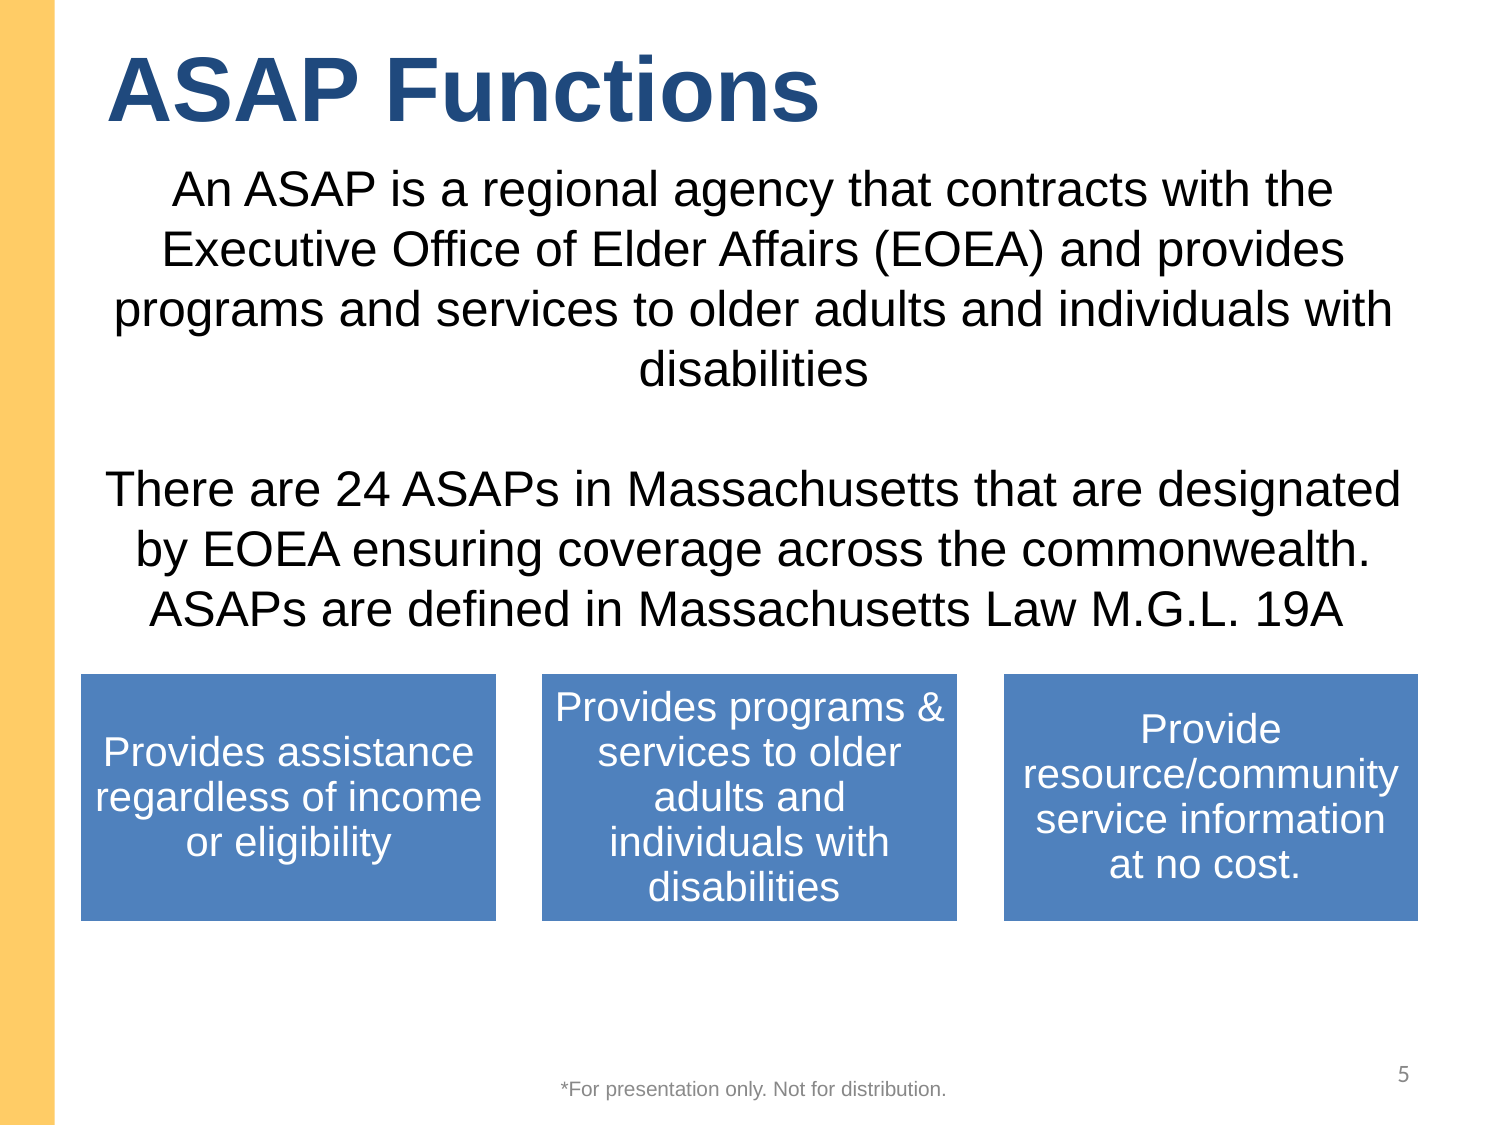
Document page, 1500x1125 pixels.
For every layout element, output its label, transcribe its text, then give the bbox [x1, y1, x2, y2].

text_box *For presentation only. Not for distribution. [500, 1057, 1007, 1118]
text_box [0, 0, 55, 1125]
text_box ASAP Functions [91, 22, 1416, 147]
slide_number 5 [1074, 1042, 1425, 1103]
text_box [79, 648, 1421, 947]
text_box An ASAP is a regional agency that contracts with the Executive Office of Elder Affairs (EOEA) and provides programs and services to older adults and individuals with disabilities There are 24 ASAPs in Massachusetts that are designated by EOEA ensuring coverage across the commonwealth. ASAPs are defined in Massachusetts Law M.G.L. 19A [56, 148, 1451, 679]
